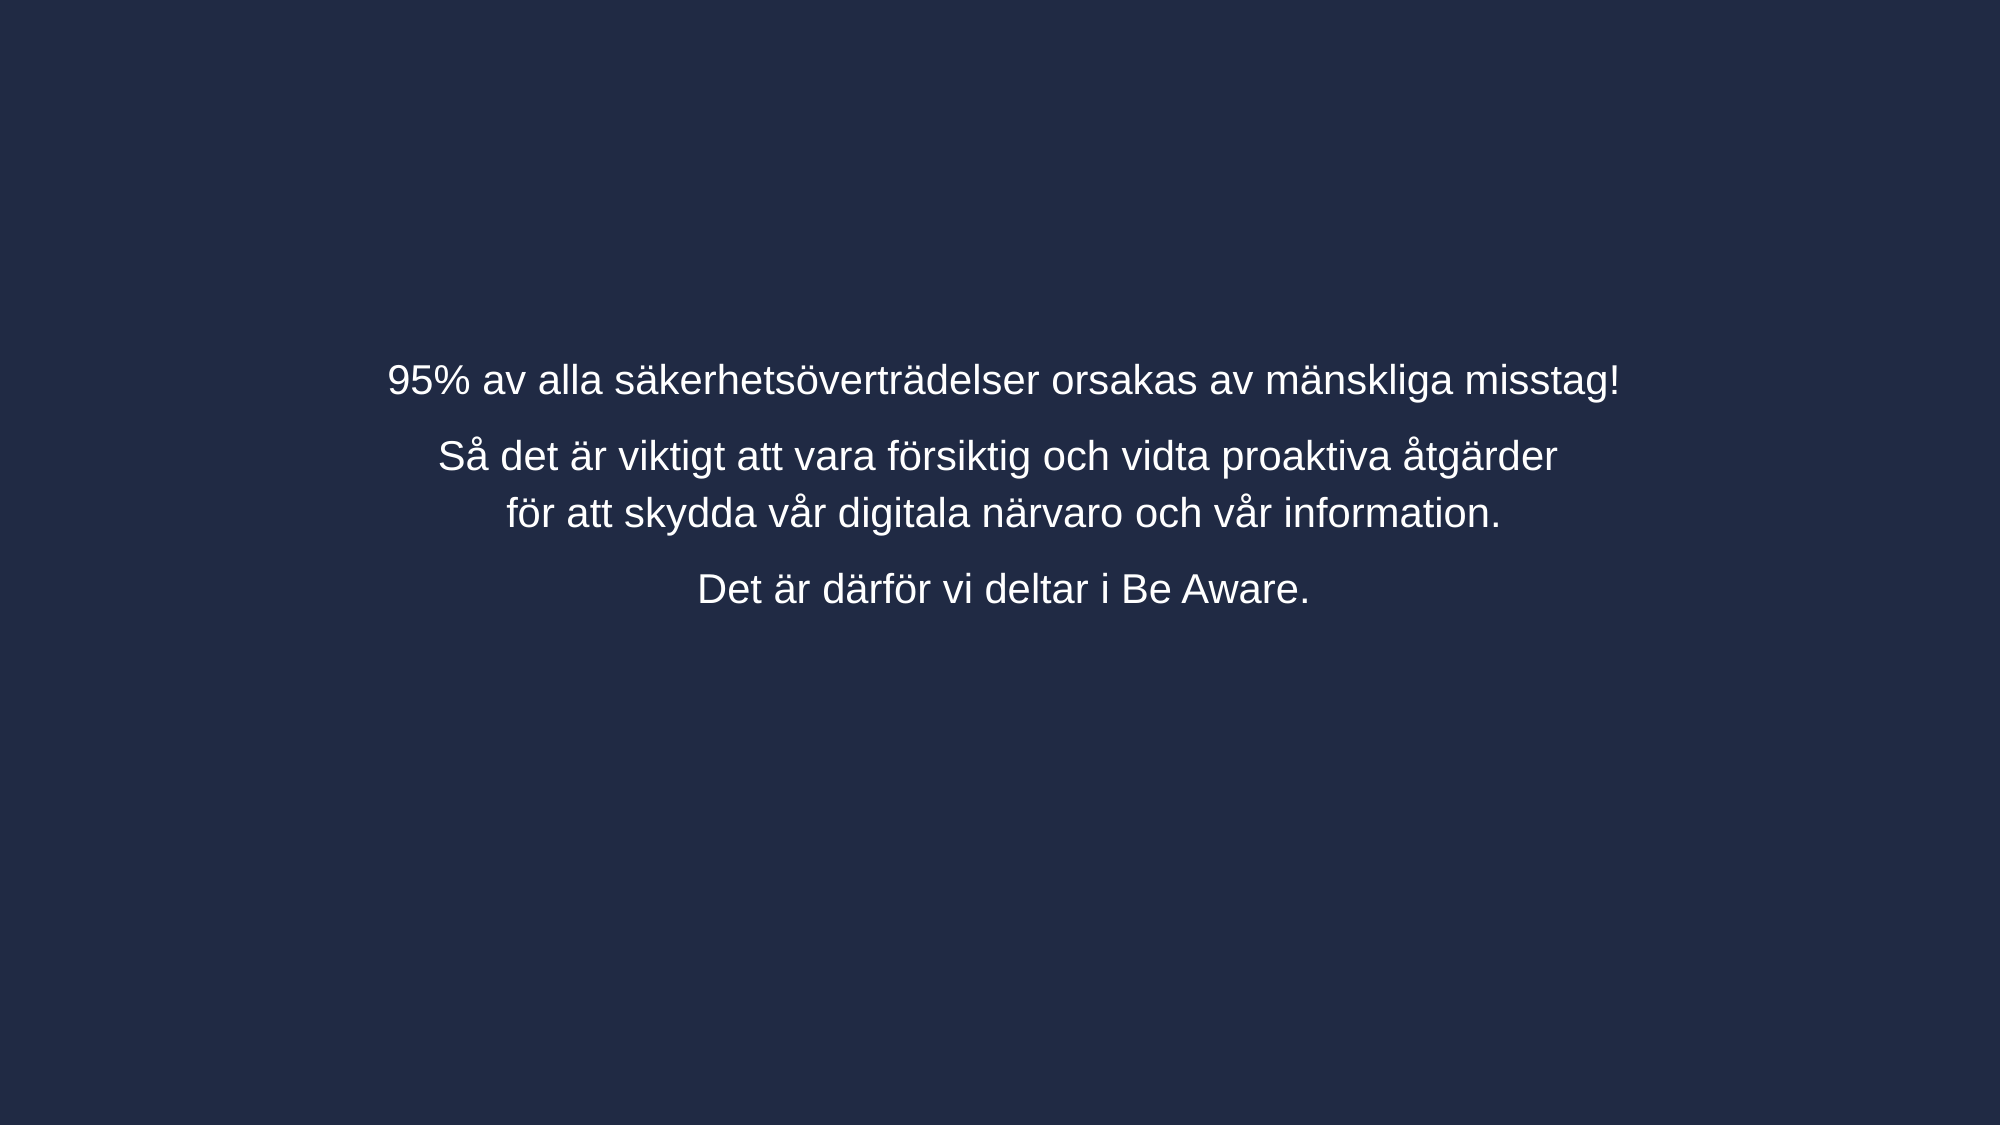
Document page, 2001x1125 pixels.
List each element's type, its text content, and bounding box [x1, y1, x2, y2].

text_box 95% av alla säkerhetsöverträdelser orsakas av mänskliga misstag! Så det är viktigt att vara försiktig och vidta proaktiva åtgärder för att skydda vår digitala närvaro och vår information. Det är därför vi deltar i Be Aware. [195, 338, 1814, 620]
